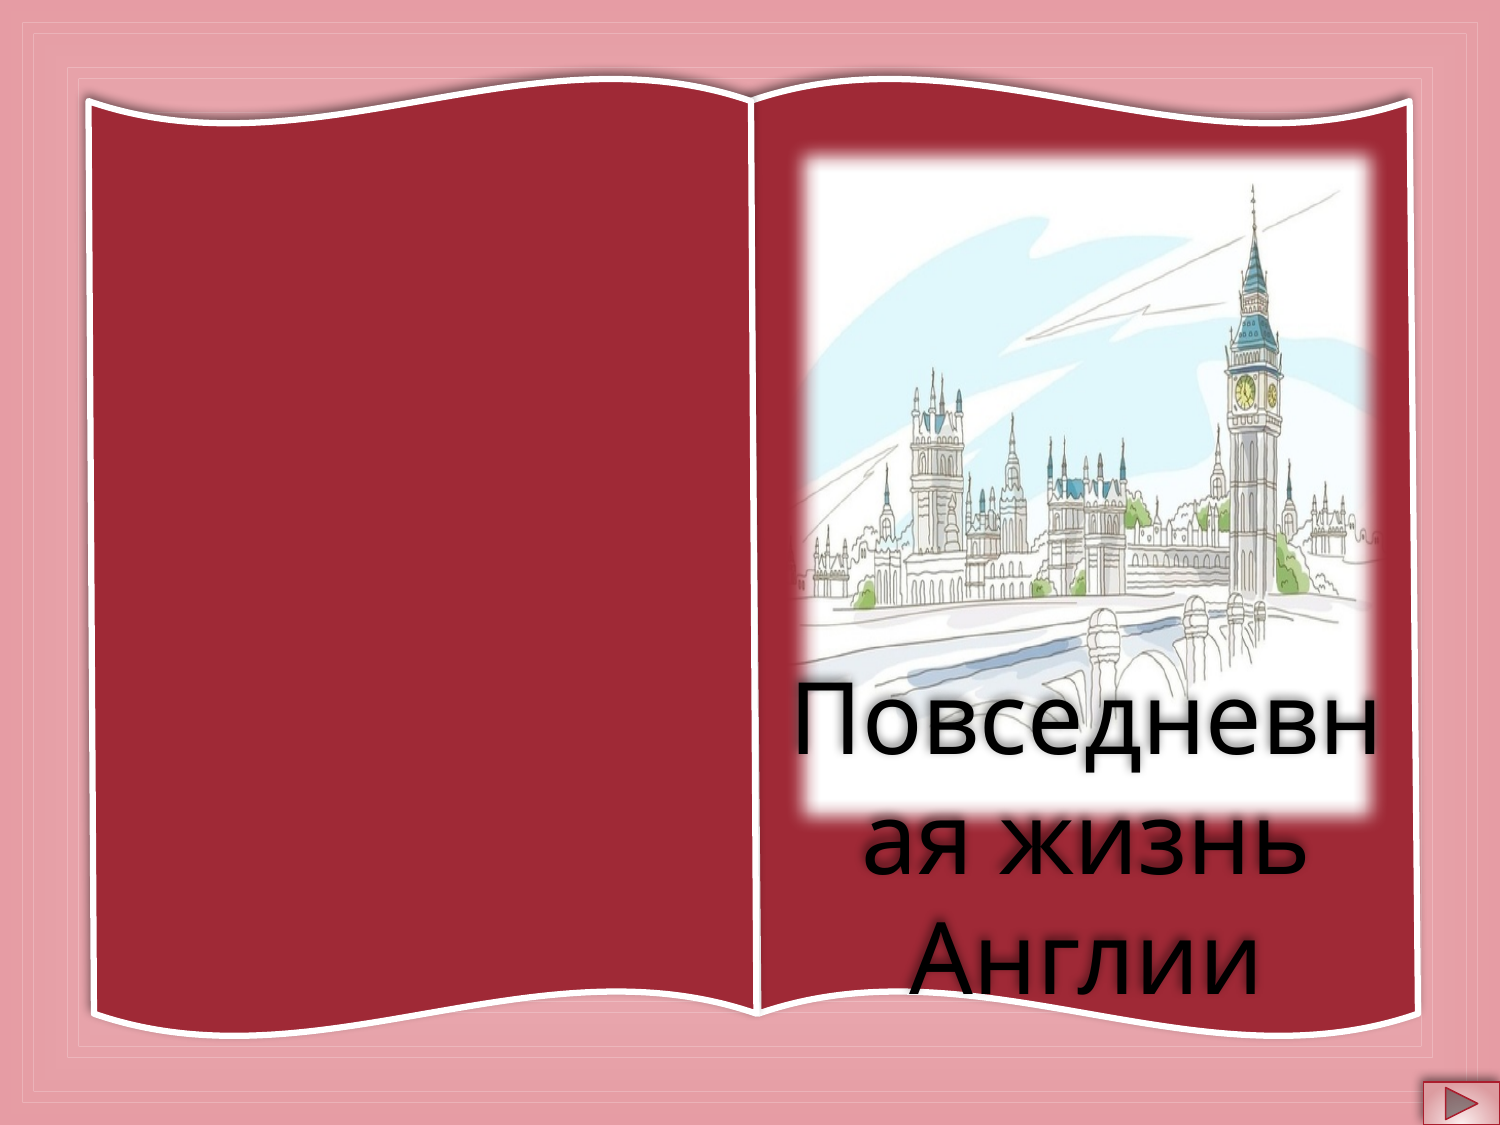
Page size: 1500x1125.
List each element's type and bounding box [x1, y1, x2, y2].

text_box [1423, 1081, 1500, 1125]
text_box [749, 77, 1419, 1047]
text_box [85, 75, 739, 1039]
